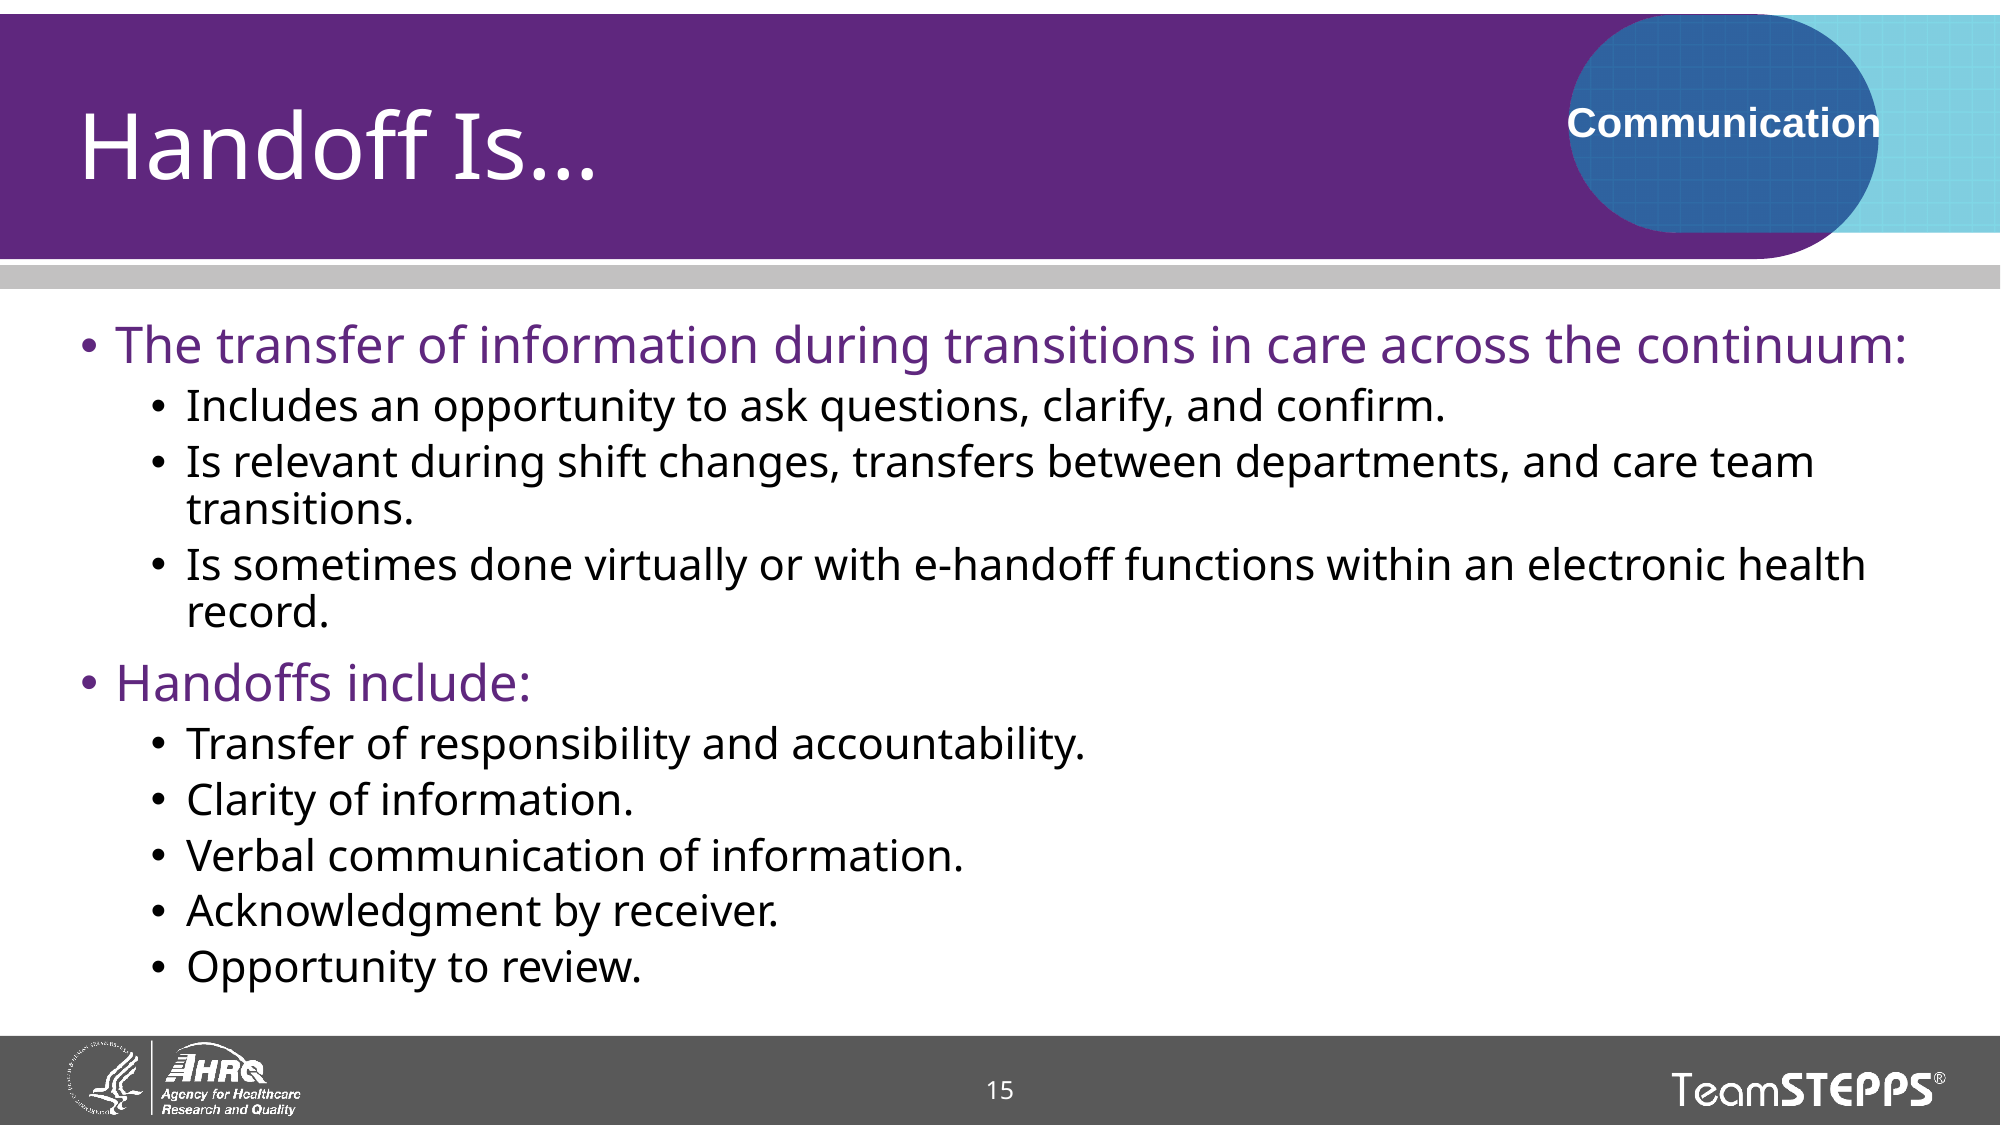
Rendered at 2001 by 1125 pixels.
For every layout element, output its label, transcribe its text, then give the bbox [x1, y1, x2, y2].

list The transfer of information during transitions in care across the continuum: Includes an opportunity to ask questions, clarify, and confirm. Is relevant during shift changes, transfers between departments, and care team transitions. Is sometimes done virtually or with e-handoff functions within an electronic health record. Handoffs include: Transfer of responsibility and accountability. Clarity of information. Verbal communication of information. Acknowledgment by receiver. Opportunity to review. [65, 310, 1938, 1066]
text_box Communication [1546, 88, 1902, 154]
picture [1669, 1065, 1982, 1118]
slide_number 15 [855, 1061, 1145, 1122]
title Handoff Is… [62, 40, 1791, 259]
picture [61, 1035, 306, 1121]
picture [1568, 15, 2000, 233]
